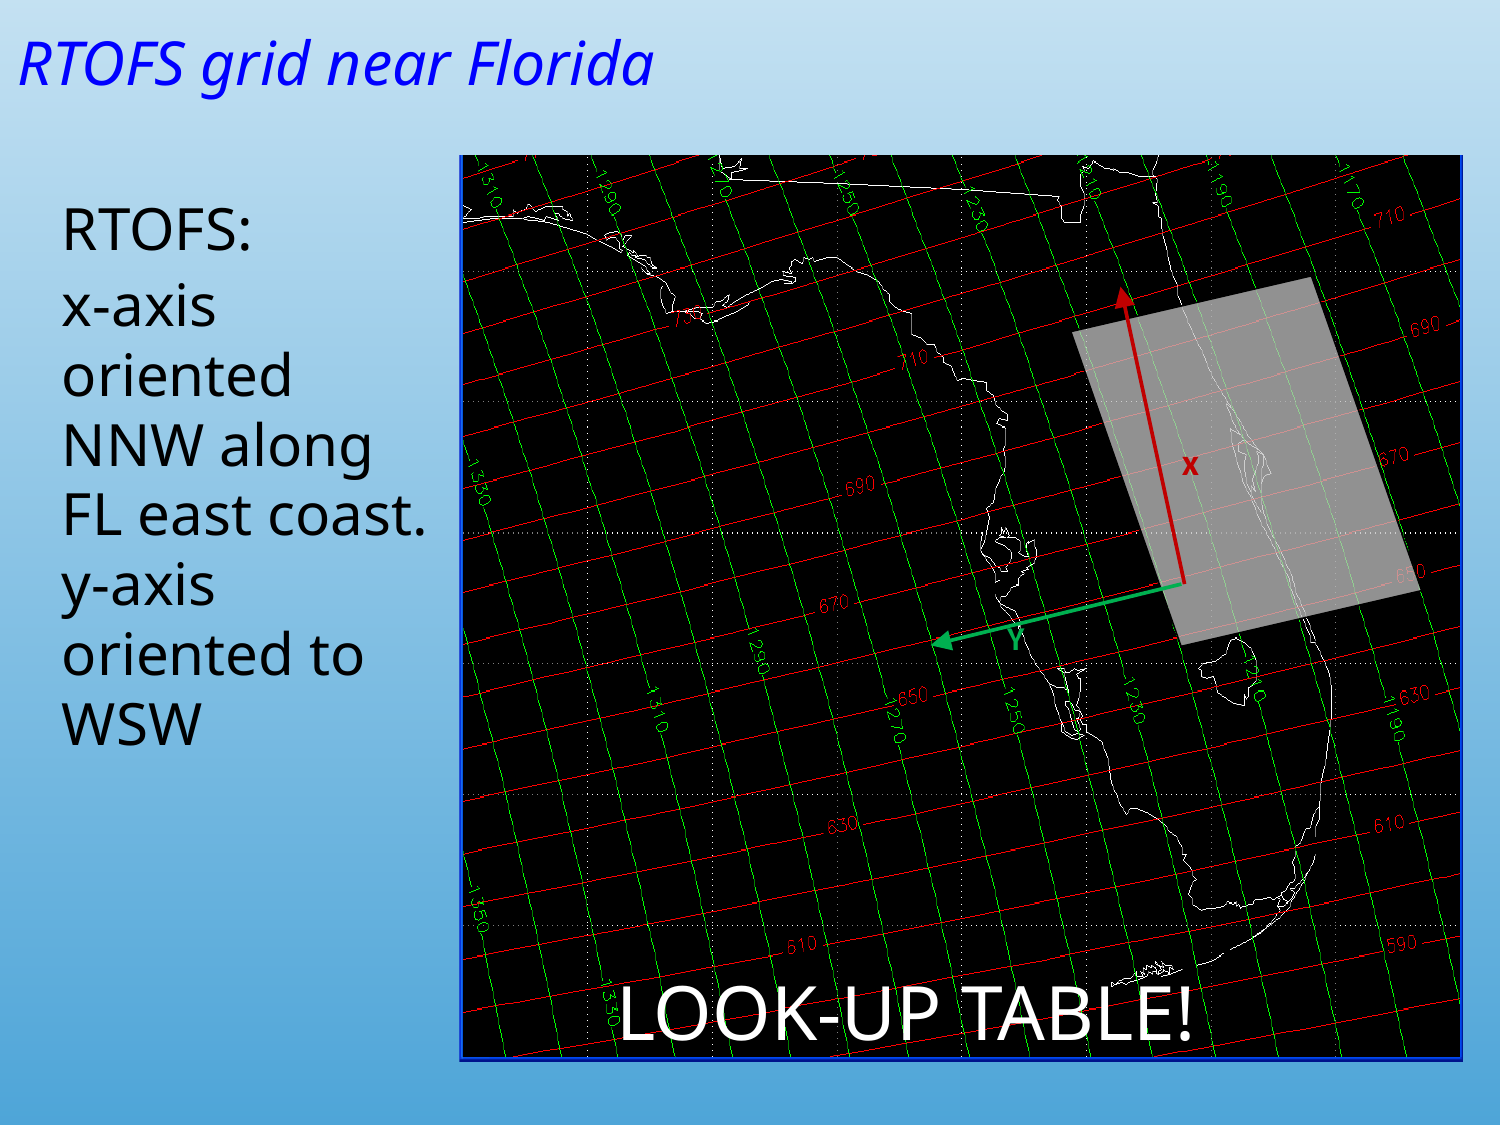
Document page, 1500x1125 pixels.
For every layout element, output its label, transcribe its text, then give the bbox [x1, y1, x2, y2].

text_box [459, 155, 1464, 1062]
title RTOFS grid near Florida [2, 16, 1346, 105]
list RTOFS: x-axis oriented NNW along FL east coast. y-axis oriented to WSW [31, 177, 450, 827]
